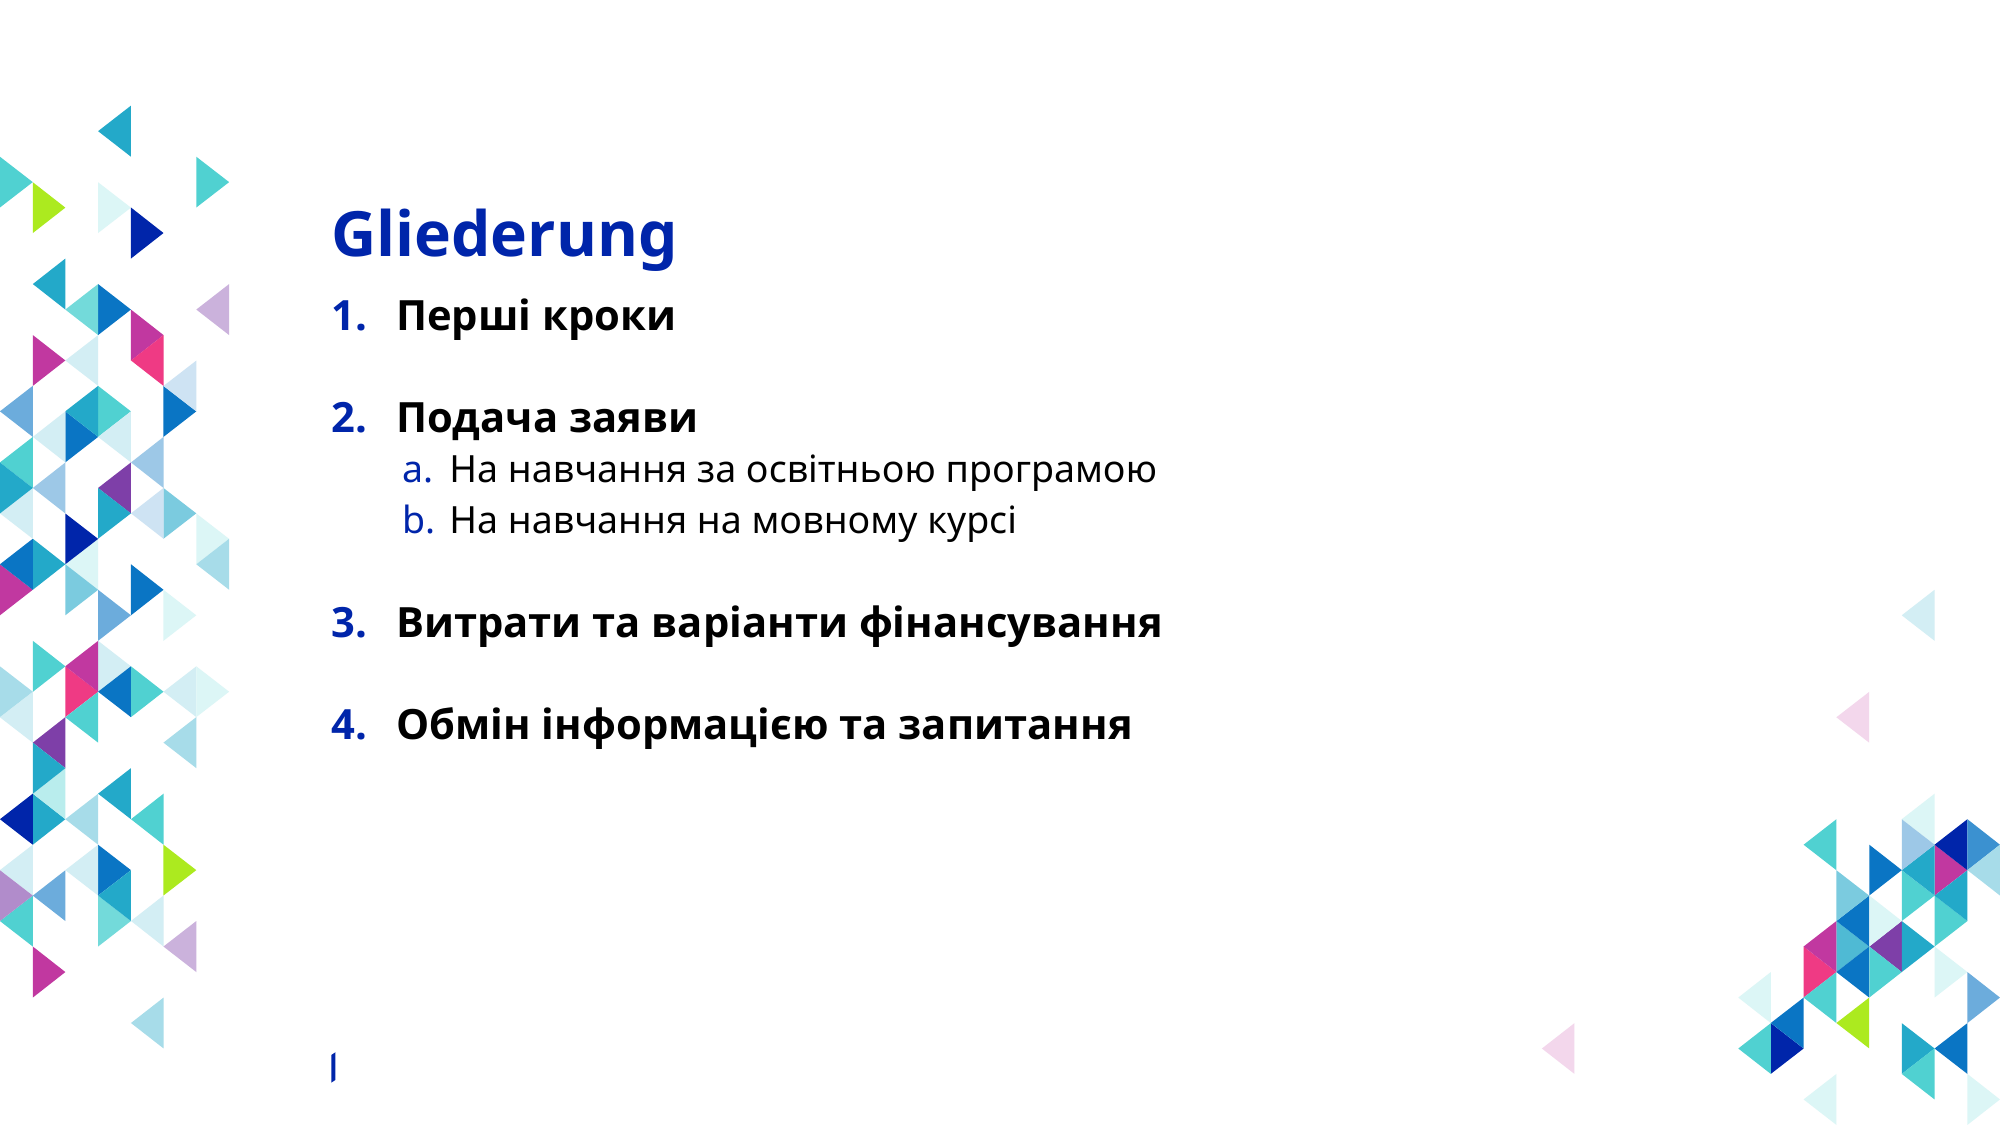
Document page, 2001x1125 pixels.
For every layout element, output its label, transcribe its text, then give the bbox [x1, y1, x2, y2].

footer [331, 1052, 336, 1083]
list Перші кроки Подача заяви На навчання за освітньою програмою На навчання на мовному курсі Витрати та варіанти фінансування Обмін інформацією та запитання [331, 288, 1804, 918]
